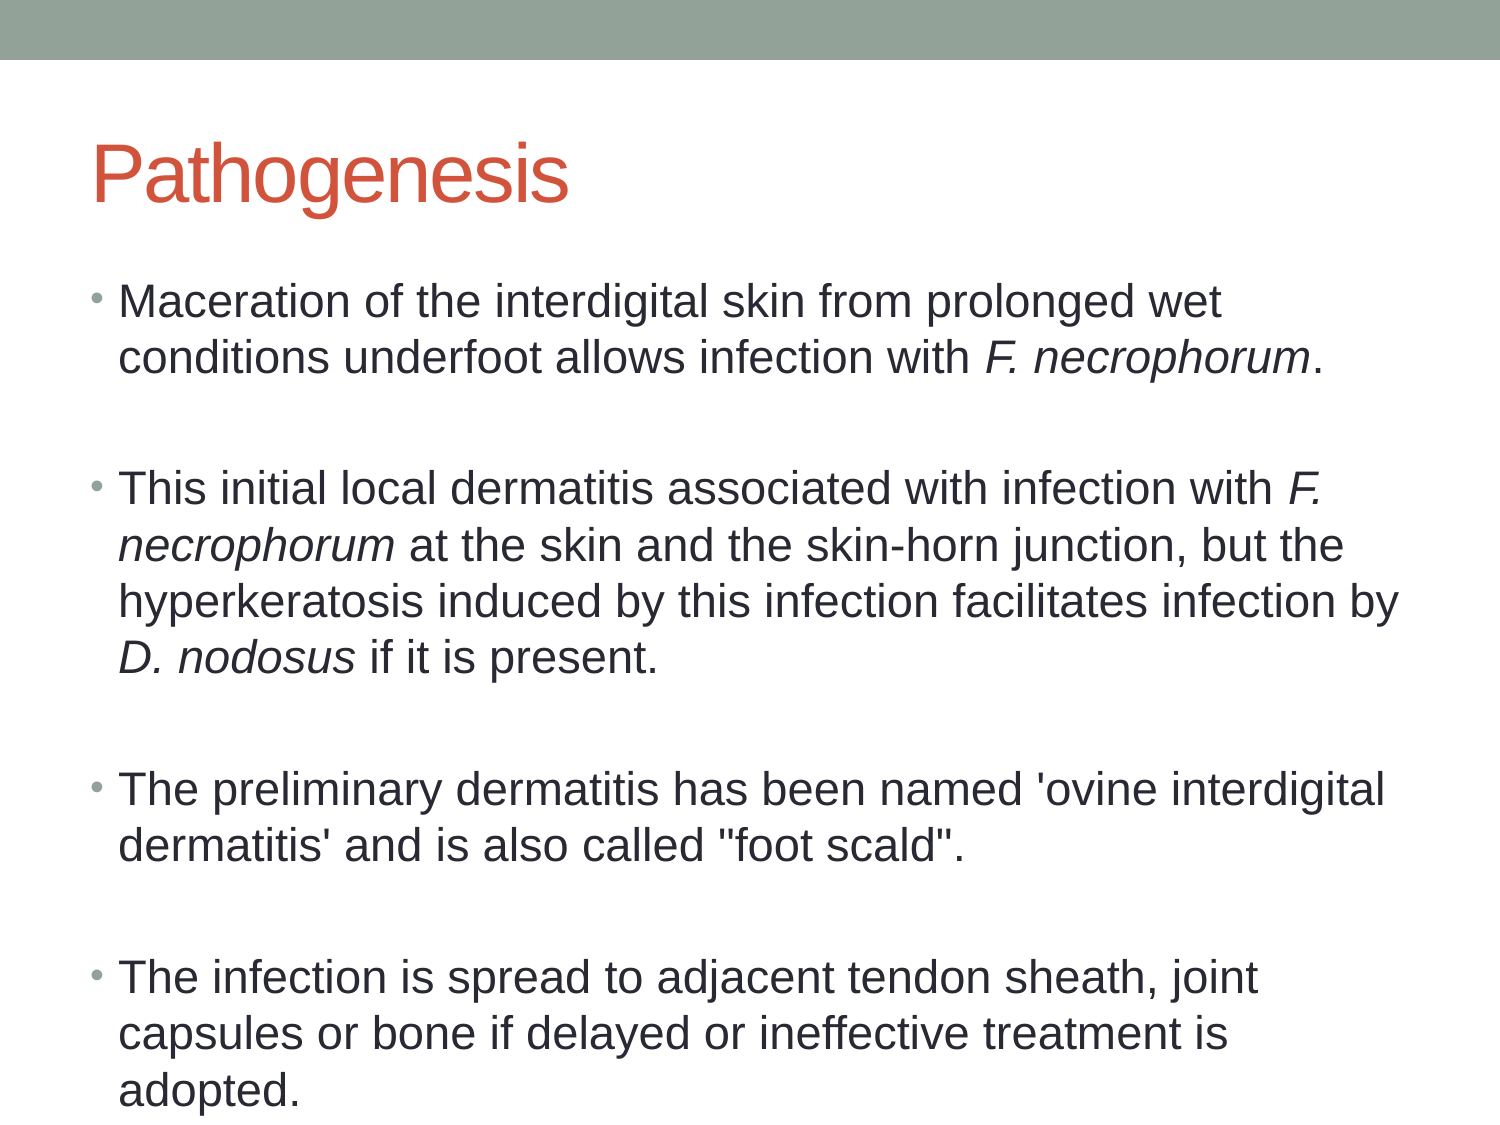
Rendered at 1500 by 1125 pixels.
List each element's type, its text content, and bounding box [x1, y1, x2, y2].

list Maceration of the interdigital skin from prolonged wet conditions underfoot allows infection with F. necrophorum. This initial local dermatitis associated with infection with F. necrophorum at the skin and the skin-horn junction, but the hyperkeratosis induced by this infection facilitates infection by D. nodosus if it is present. The preliminary dermatitis has been named 'ovine interdigital dermatitis' and is also called "foot scald". The infection is spread to adjacent tendon sheath, joint capsules or bone if delayed or ineffective treatment is adopted. [75, 262, 1425, 1125]
title Pathogenesis [75, 87, 1425, 250]
